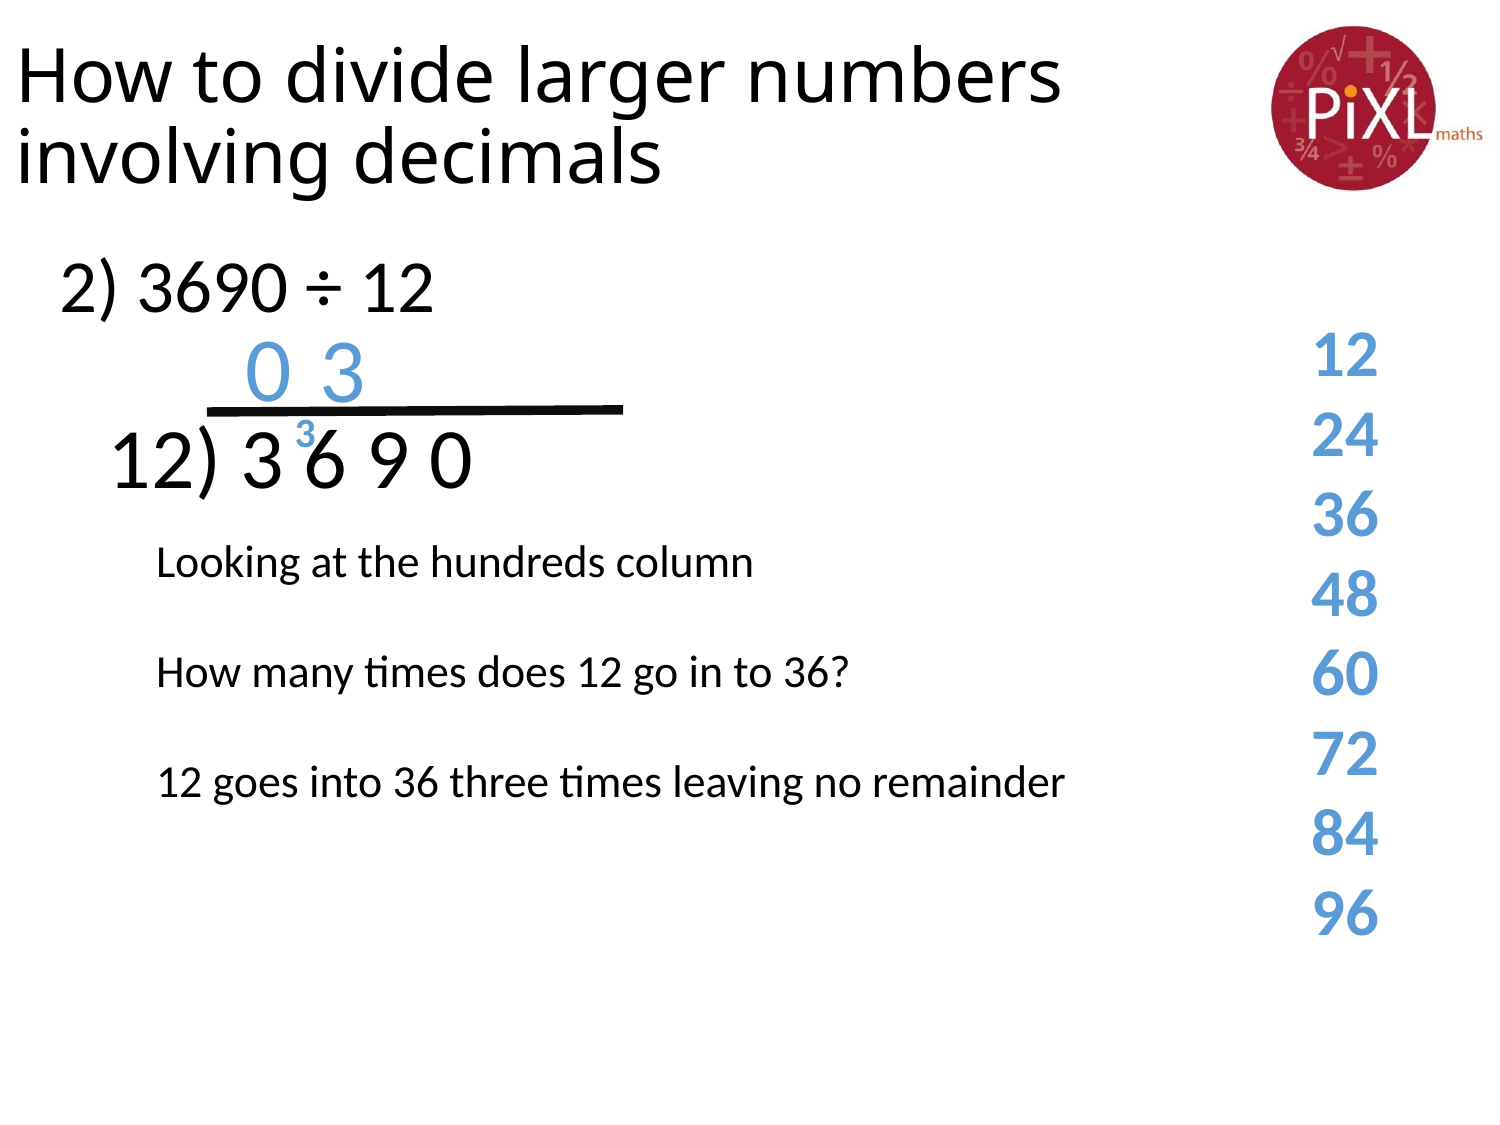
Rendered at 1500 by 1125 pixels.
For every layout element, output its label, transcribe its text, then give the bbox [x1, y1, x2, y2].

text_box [75, 301, 1424, 1045]
title How to divide larger numbers involving decimals [0, 32, 1336, 208]
picture [1253, 18, 1500, 198]
text_box 2) 3690 ÷ 12 [44, 230, 820, 335]
